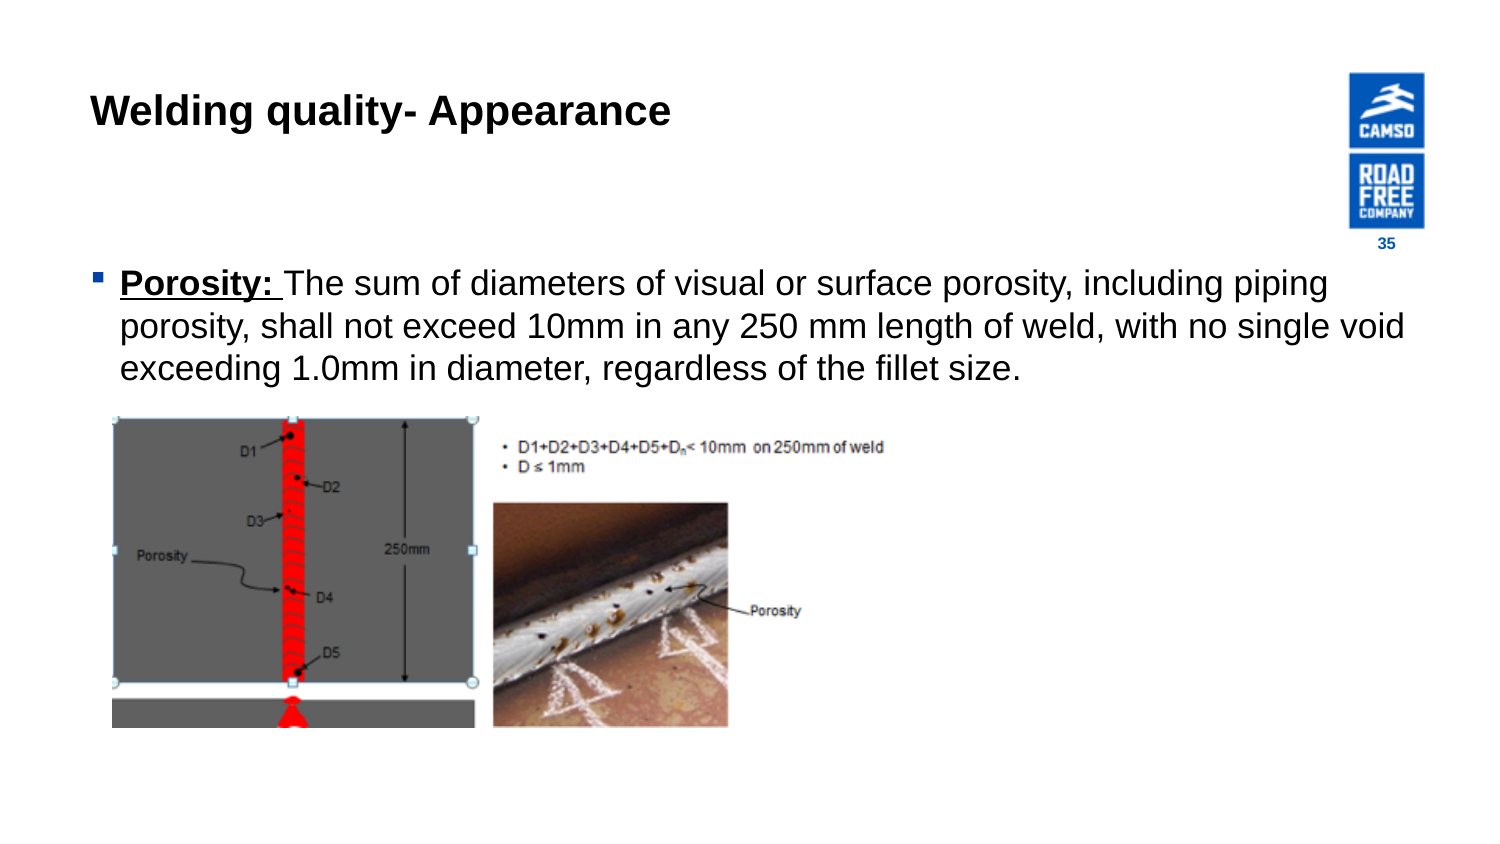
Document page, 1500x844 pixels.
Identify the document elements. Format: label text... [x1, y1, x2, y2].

slide_number 35 [1348, 233, 1425, 253]
list Porosity: The sum of diameters of visual or surface porosity, including piping porosity, shall not exceed 10mm in any 250 mm length of weld, with no single void exceeding 1.0mm in diameter, regardless of the fillet size. [75, 252, 1425, 399]
picture [0, 0, 1500, 844]
title Welding quality- Appearance [75, 75, 1329, 194]
